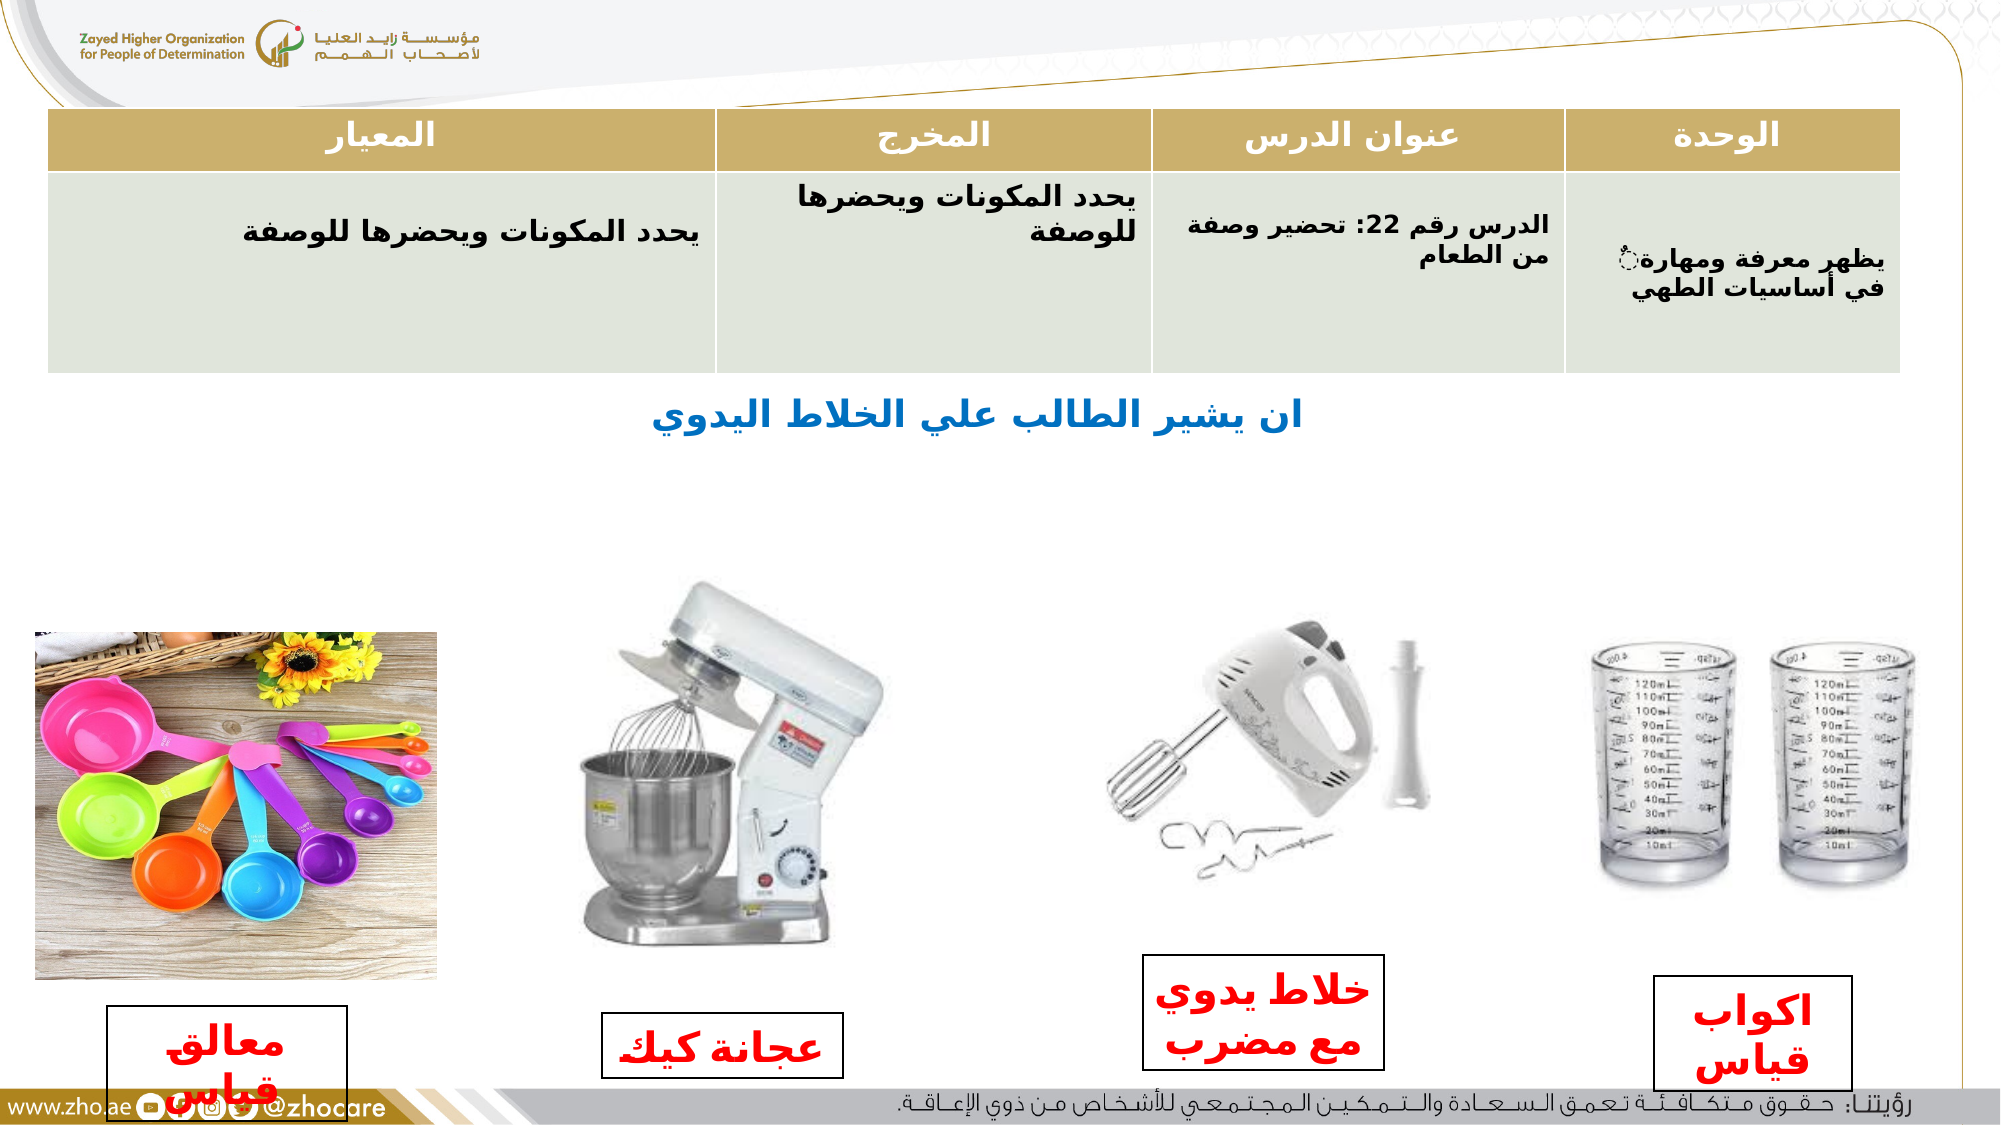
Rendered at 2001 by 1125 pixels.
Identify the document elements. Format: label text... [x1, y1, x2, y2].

table_header الوحدة [1566, 109, 1900, 171]
text_box ان يشير الطالب علي الخلاط اليدوي [636, 382, 1853, 443]
text_box خلاط يدوي مع مضرب [1143, 955, 1384, 1071]
table_cell يحدد المكونات ويحضرها للوصفة [48, 173, 715, 373]
table_cell الدرس رقم 22: تحضير وصفة من الطعام [1153, 173, 1564, 373]
text_box عجانة كيك [602, 1013, 843, 1079]
table_cell يحدد المكونات ويحضرها للوصفة [717, 173, 1151, 373]
table_header المعيار [48, 109, 715, 171]
text_box اكواب قياس [1654, 975, 1853, 1091]
table_cell ٌيظهر معرفة ومهارة في أساسيات الطهي [1566, 173, 1900, 373]
picture [0, 0, 2001, 1125]
table_header عنوان الدرس [1153, 109, 1564, 171]
table_header المخرج [717, 109, 1151, 171]
text_box معالق قياس [106, 1005, 348, 1121]
